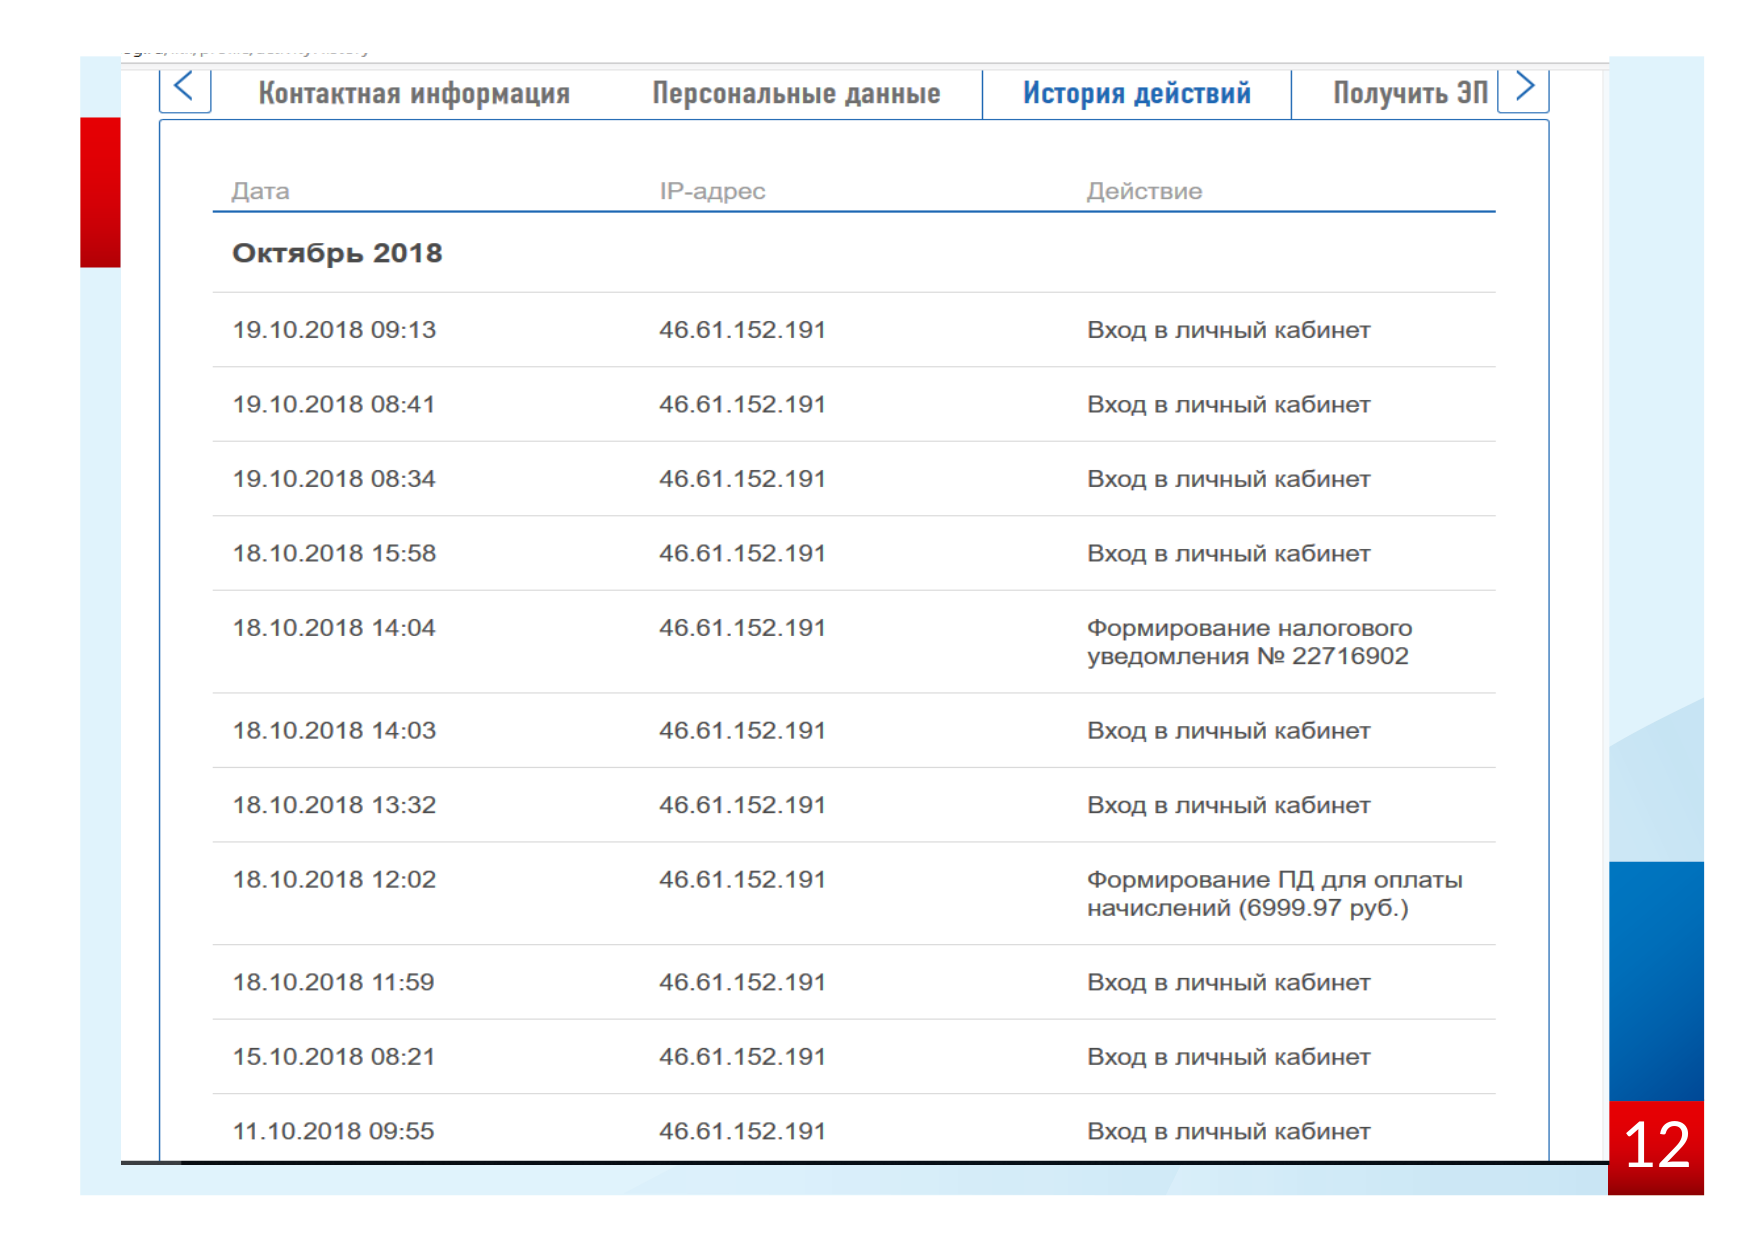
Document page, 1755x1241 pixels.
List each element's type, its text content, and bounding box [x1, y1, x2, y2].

picture [0, 0, 1754, 1240]
slide_number 12 [1596, 1092, 1716, 1207]
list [120, 52, 1610, 1165]
